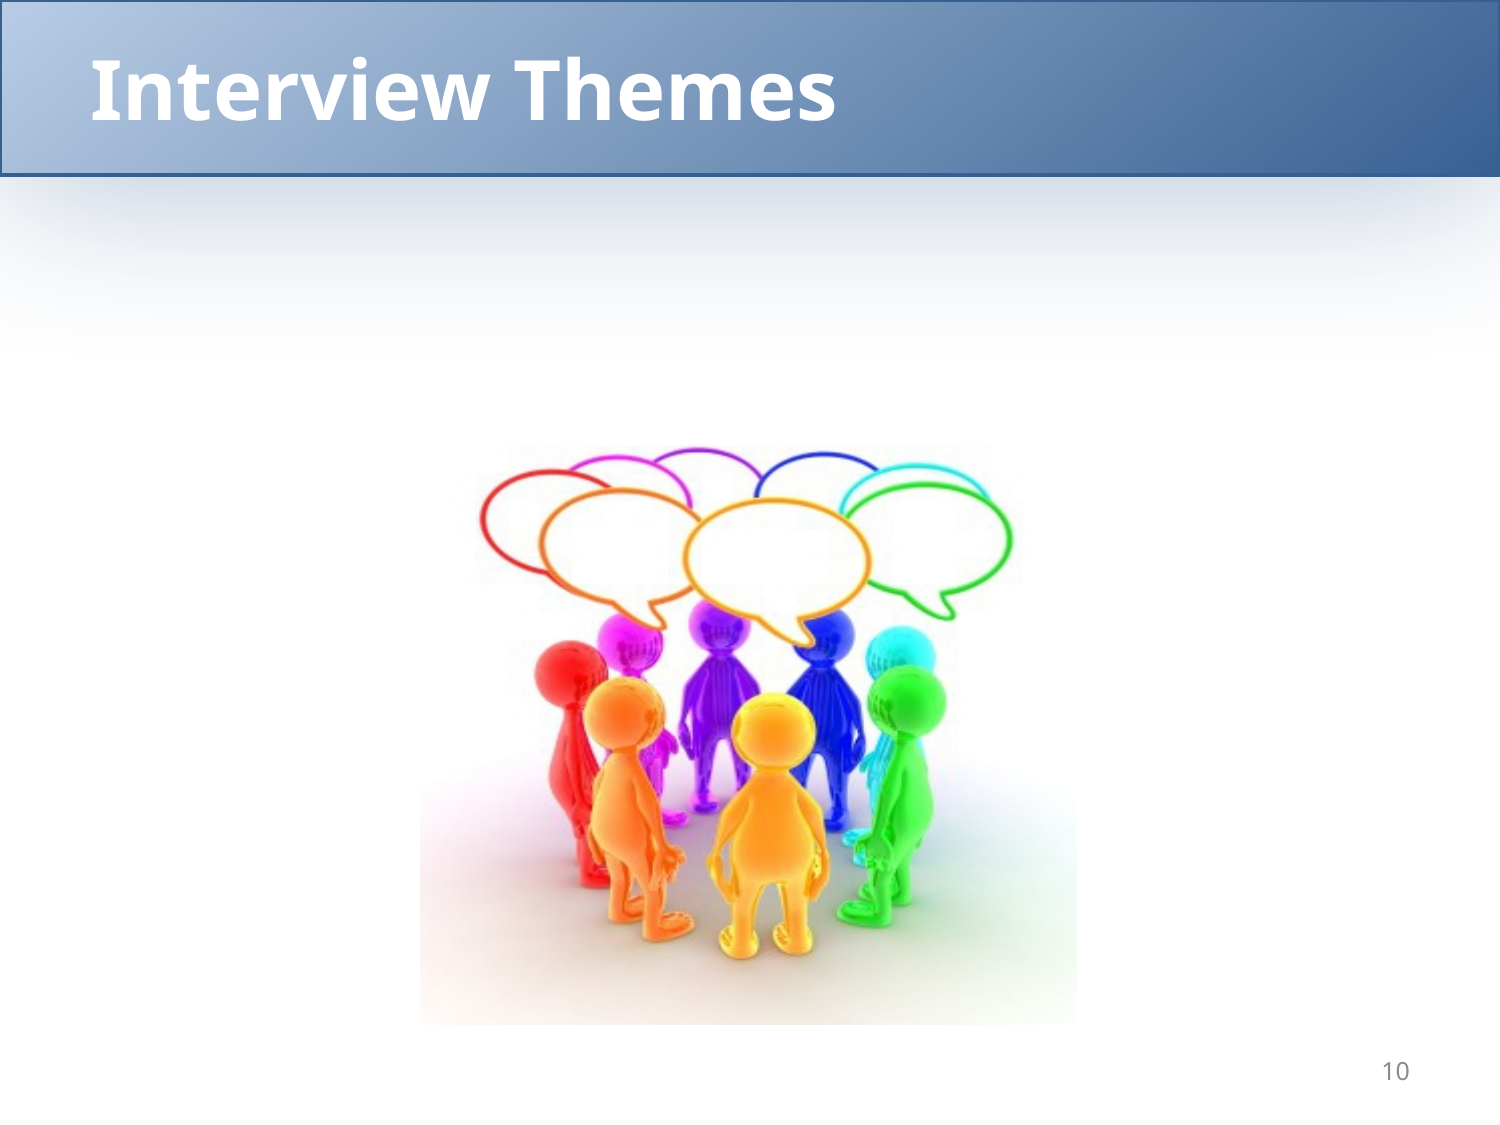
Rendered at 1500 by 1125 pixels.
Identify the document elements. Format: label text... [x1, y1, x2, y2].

slide_number 10 [1074, 1042, 1425, 1103]
picture [420, 418, 1078, 1025]
title Interview Themes [75, 0, 1350, 175]
